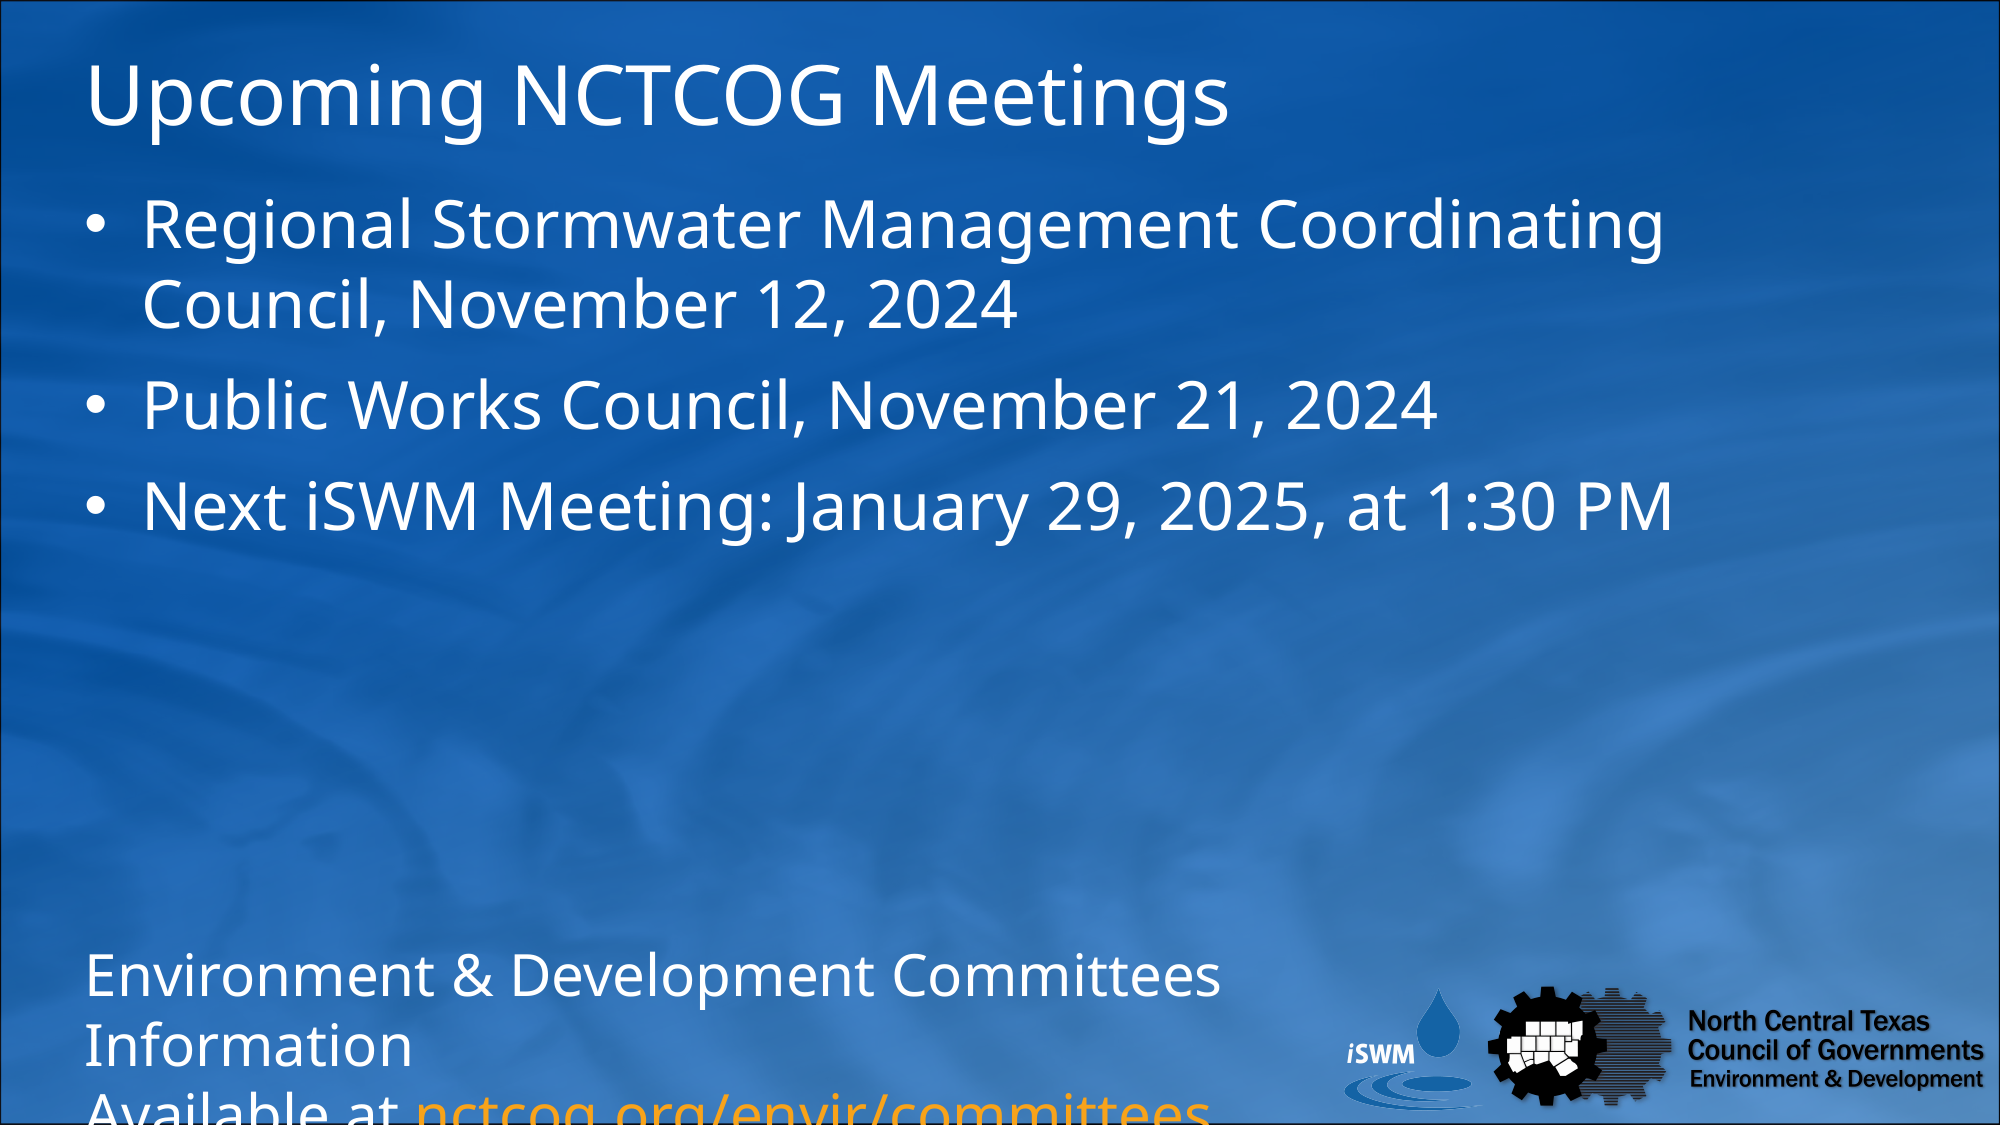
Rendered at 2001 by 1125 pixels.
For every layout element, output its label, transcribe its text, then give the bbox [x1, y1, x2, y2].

text_box Environment & Development Committees Information Available at nctcog.org/envir/committees [39, 930, 1572, 1125]
text_box Regional Stormwater Management Coordinating Council, November 12, 2024 Public Works Council, November 21, 2024 Next iSWM Meeting: January 29, 2025, at 1:30 PM [39, 174, 1863, 638]
picture [1572, 982, 1988, 1114]
text_box Upcoming NCTCOG Meetings [39, 37, 1960, 161]
